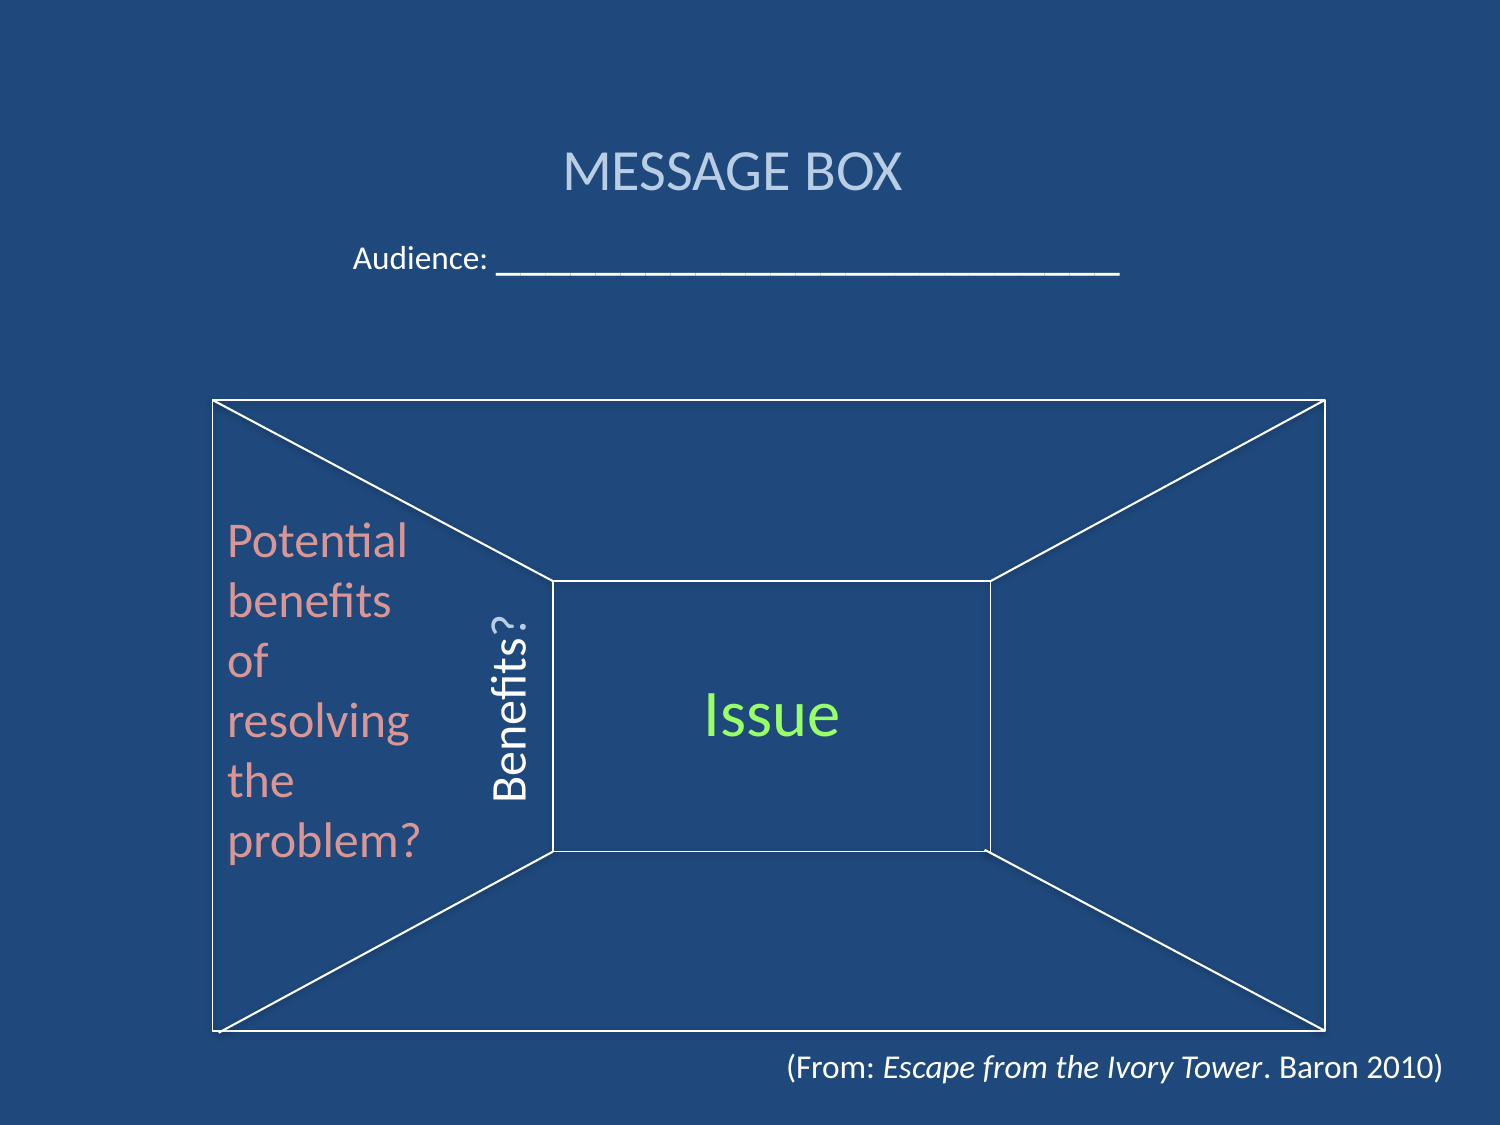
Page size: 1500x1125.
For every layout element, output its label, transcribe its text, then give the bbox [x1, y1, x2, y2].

text_box MESSAGE BOX [547, 125, 932, 210]
text_box (From: Escape from the Ivory Tower. Baron 2010) [771, 1037, 1459, 1093]
text_box Audience: _________________________ [225, 212, 1249, 288]
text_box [212, 399, 1326, 1033]
